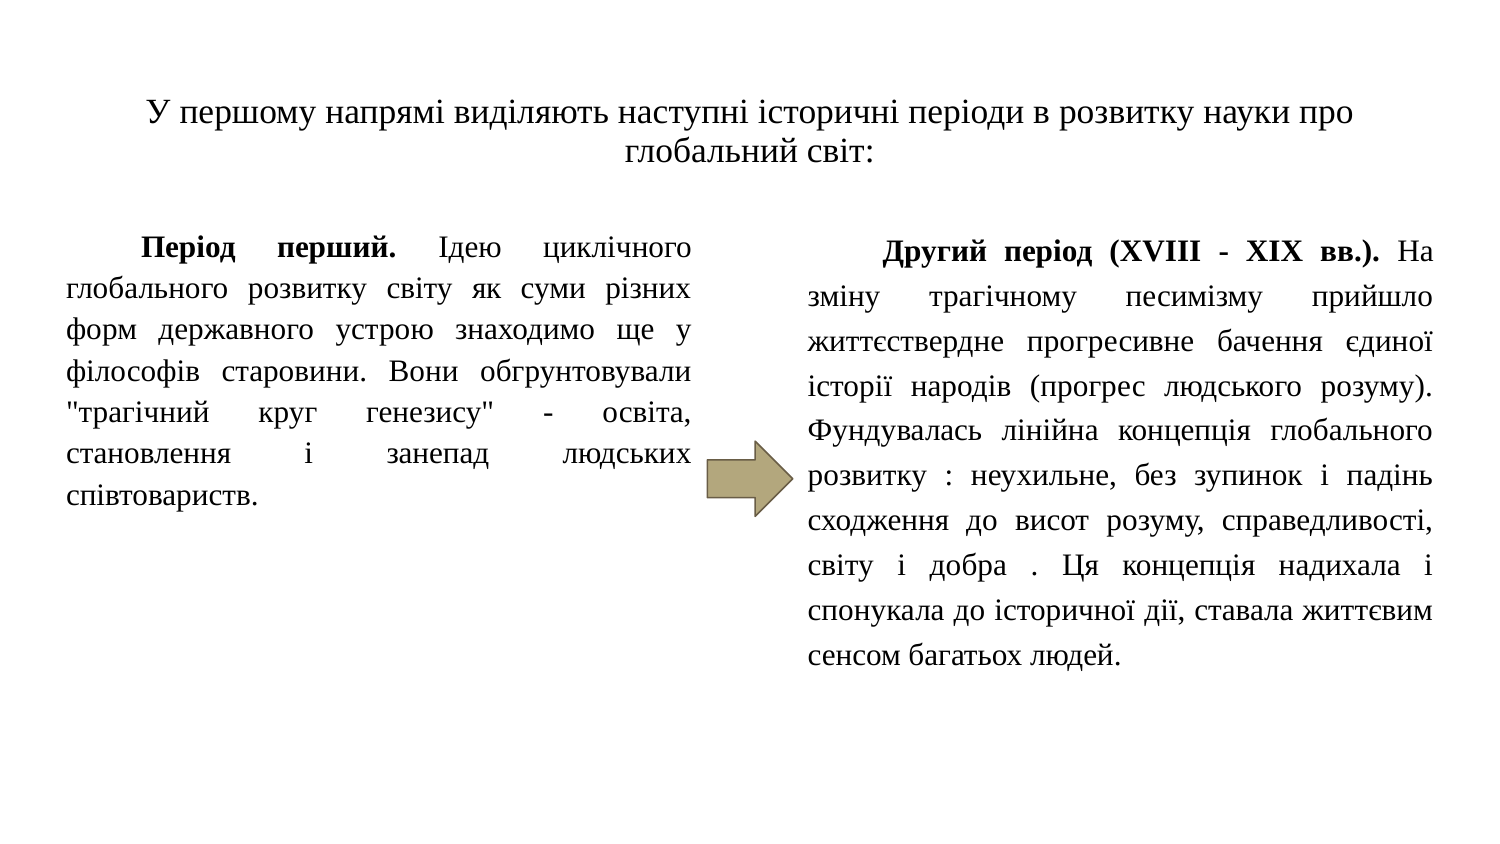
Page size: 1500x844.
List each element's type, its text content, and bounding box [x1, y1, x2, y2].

title У першому напрямі виділяють наступні історичні періоди в розвитку науки про глобальний світ: [51, 72, 1449, 189]
list Другий період (XVIII - XIX вв.). На зміну трагічному песимізму прийшло життєствердне прогресивне бачення єдиної історії народів (прогрес людського розуму). Фундувалась лінійна концепція глобального розвитку : неухильне, без зупинок і падінь сходження до висот розуму, справедливості, світу і добра . Ця концепція надихала і спонукала до історичної дії, ставала життєвим сенсом багатьох людей. [792, 207, 1449, 750]
text_box [707, 441, 793, 517]
list Період перший. Ідею циклічного глобального розвитку світу як суми різних форм державного устрою знаходимо ще у філософів старовини. Вони обгрунтовували "трагічний круг генезису" - освіта, становлення і занепад людських співтовариств. [51, 207, 708, 750]
